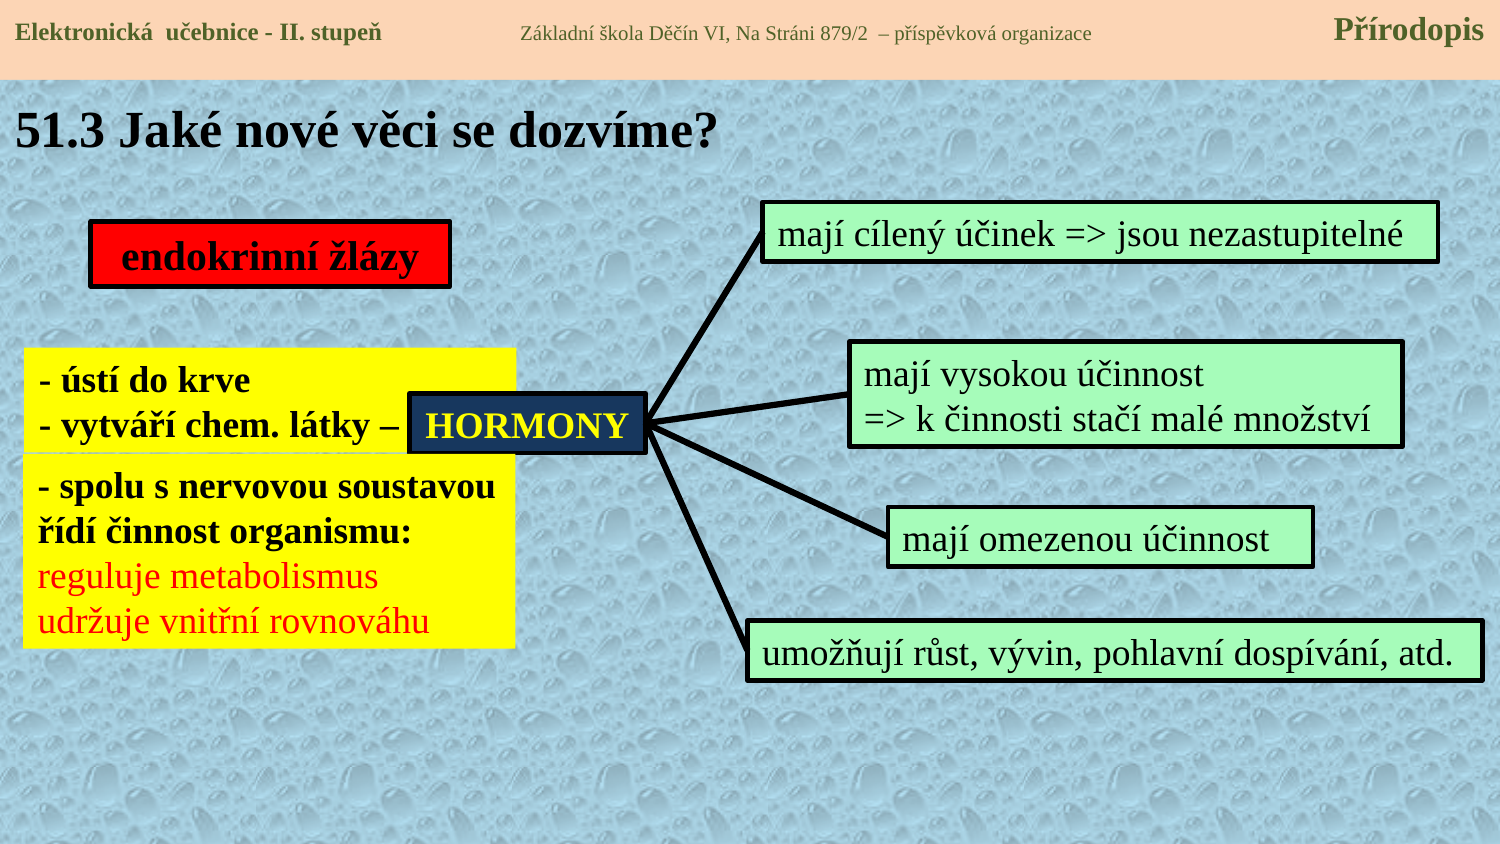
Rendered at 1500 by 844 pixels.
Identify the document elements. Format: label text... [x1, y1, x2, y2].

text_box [645, 232, 764, 394]
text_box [645, 394, 850, 424]
text_box - spolu s nervovou soustavou řídí činnost organismu: reguluje metabolismus udržuje vnitřní rovnováhu [23, 453, 516, 649]
text_box mají vysokou účinnost => k činnosti stačí malé množství [849, 341, 1403, 447]
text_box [753, 423, 889, 538]
text_box hormony [409, 393, 640, 454]
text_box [645, 423, 748, 652]
text_box mají omezenou účinnost [887, 506, 1314, 567]
text_box - ústí do krve - vytváří chem. látky – [24, 347, 517, 453]
text_box endokrinní žlázy [90, 221, 450, 287]
title 51.3 Jaké nové věci se dozvíme? [0, 80, 779, 176]
text_box umožňují růst, vývin, pohlavní dospívání, atd. [747, 620, 1483, 681]
text_box mají cílený účinek => jsou nezastupitelné [762, 202, 1439, 262]
text_box Elektronická učebnice - II. stupeň Základní škola Děčín VI, Na Stráni 879/2 – příspěvková organizace Přírodopis [0, 0, 1500, 80]
